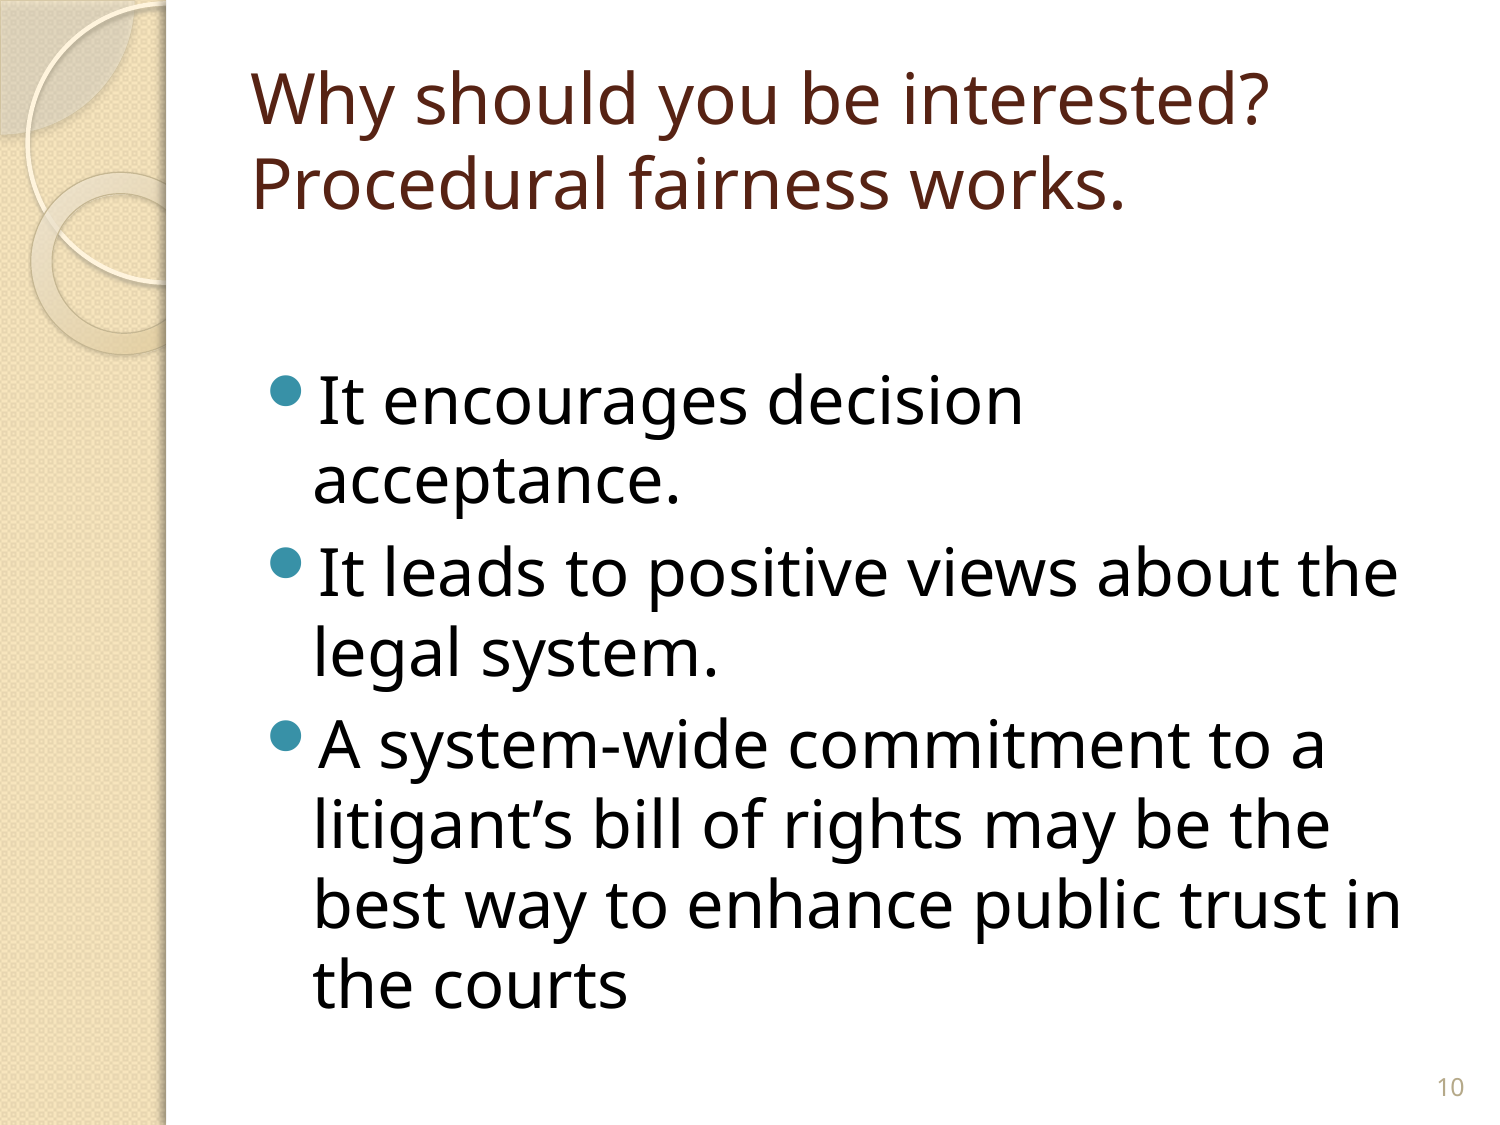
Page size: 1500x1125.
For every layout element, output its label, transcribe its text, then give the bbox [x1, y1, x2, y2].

slide_number 10 [1413, 1034, 1488, 1113]
list It encourages decision acceptance. It leads to positive views about the legal system. A system-wide commitment to a litigant’s bill of rights may be the best way to enhance public trust in the courts [237, 350, 1425, 1006]
title Why should you be interested? Procedural fairness works. [235, 45, 1466, 233]
